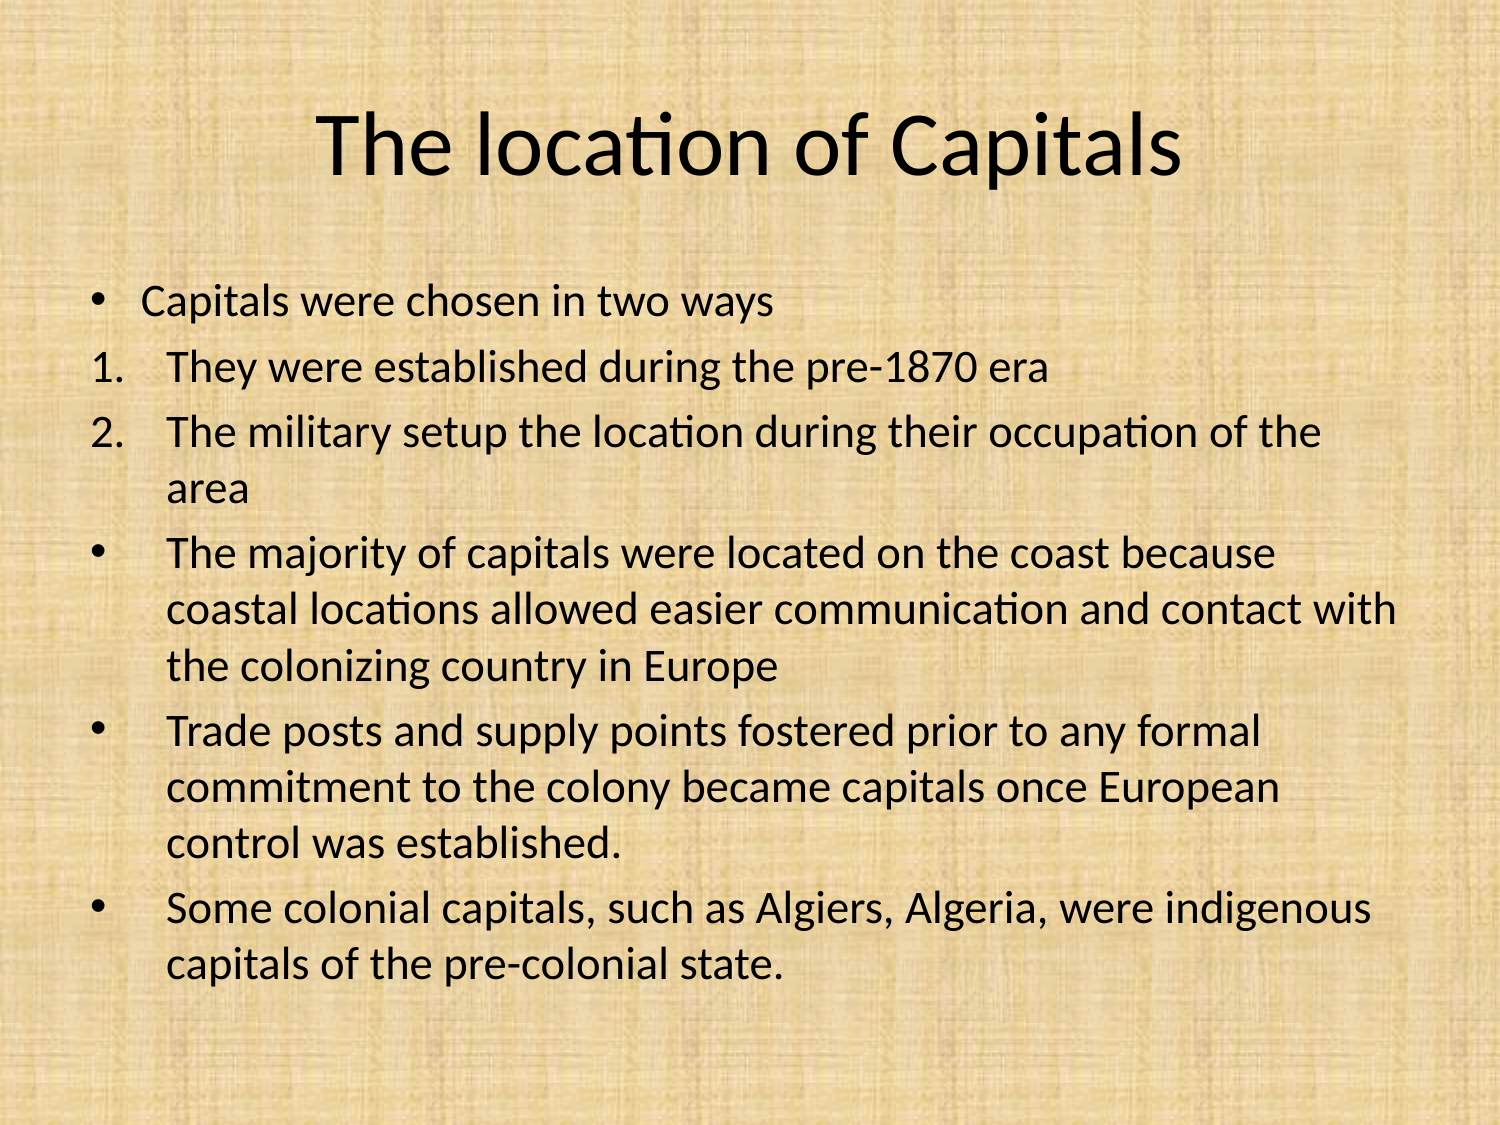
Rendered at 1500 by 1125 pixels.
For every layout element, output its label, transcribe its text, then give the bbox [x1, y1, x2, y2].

title The location of Capitals [75, 45, 1425, 233]
list Capitals were chosen in two ways They were established during the pre-1870 era The military setup the location during their occupation of the area The majority of capitals were located on the coast because coastal locations allowed easier communication and contact with the colonizing country in Europe Trade posts and supply points fostered prior to any formal commitment to the colony became capitals once European control was established. Some colonial capitals, such as Algiers, Algeria, were indigenous capitals of the pre-colonial state. [75, 262, 1425, 1005]
